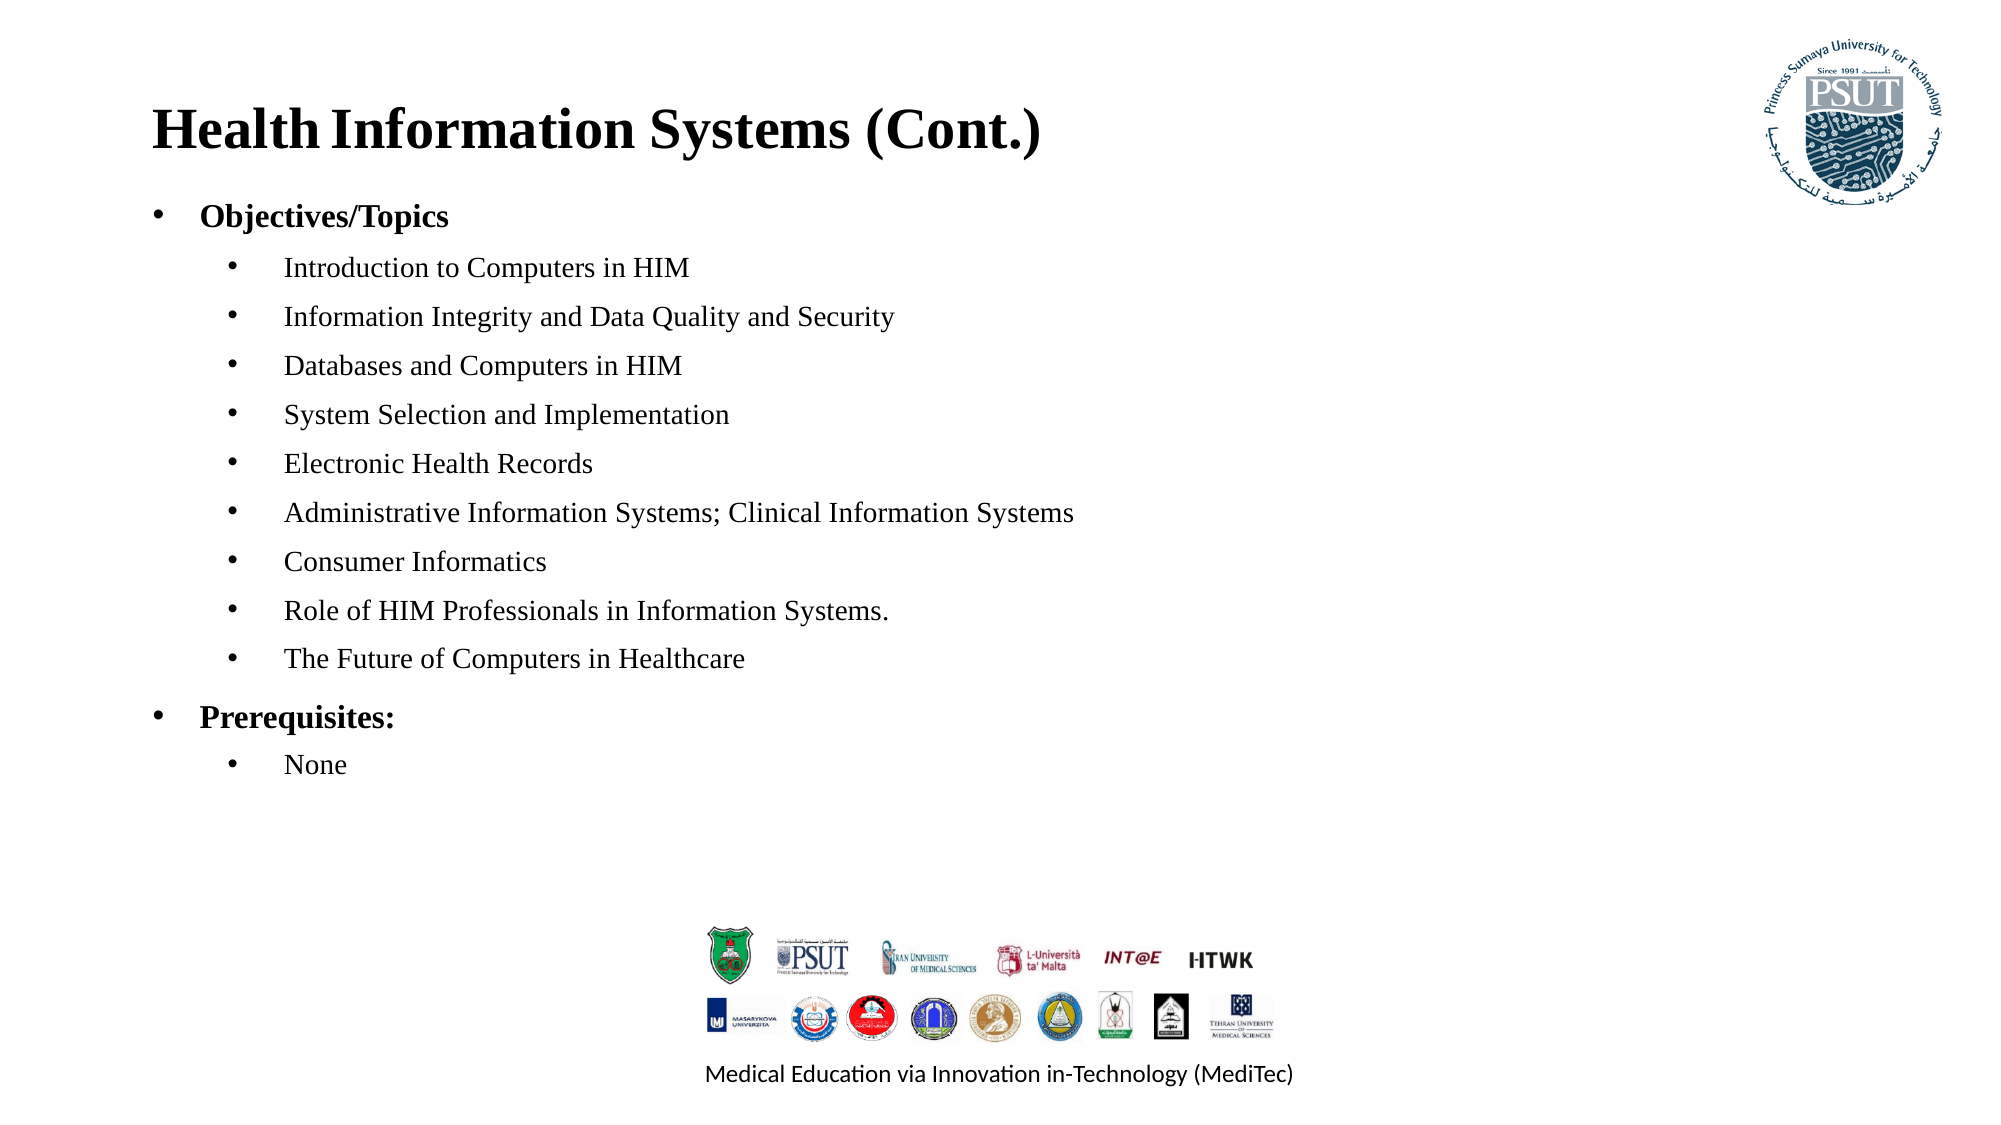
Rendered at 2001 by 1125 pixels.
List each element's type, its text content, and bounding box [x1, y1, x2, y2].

list Objectives/Topics Introduction to Computers in HIM Information Integrity and Data Quality and Security Databases and Computers in HIM System Selection and Implementation Electronic Health Records Administrative Information Systems; Clinical Information Systems Consumer Informatics Role of HIM Professionals in Information Systems. The Future of Computers in Healthcare Prerequisites: None [137, 186, 1885, 940]
picture [1764, 39, 1942, 205]
title Health Information Systems (Cont.) [137, 57, 1764, 170]
footer Medical Education via Innovation in-Technology (MediTec) [662, 1042, 1338, 1103]
picture [697, 922, 1278, 1043]
